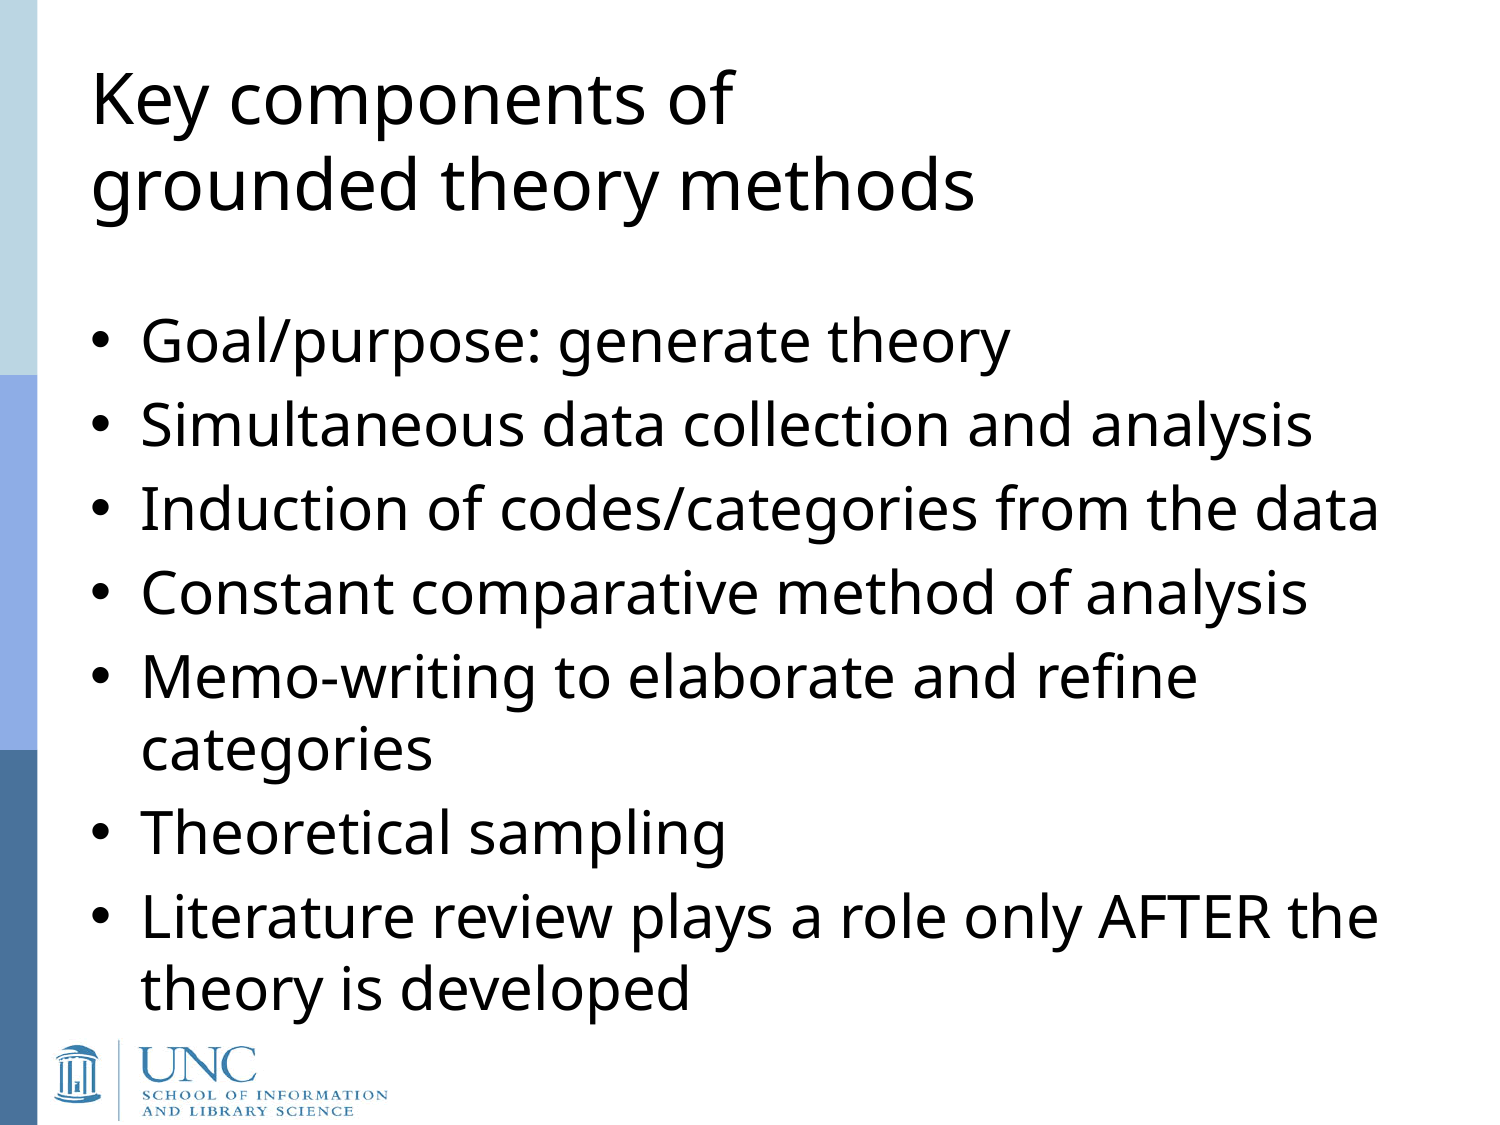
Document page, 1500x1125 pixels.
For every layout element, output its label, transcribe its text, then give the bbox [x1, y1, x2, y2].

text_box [0, 0, 38, 1125]
list Goal/purpose: generate theory Simultaneous data collection and analysis Induction of codes/categories from the data Constant comparative method of analysis Memo-writing to elaborate and refine categories Theoretical sampling Literature review plays a role only AFTER the theory is developed [75, 295, 1425, 1038]
picture [49, 1038, 388, 1123]
title Key components of grounded theory methods [75, 45, 1425, 233]
